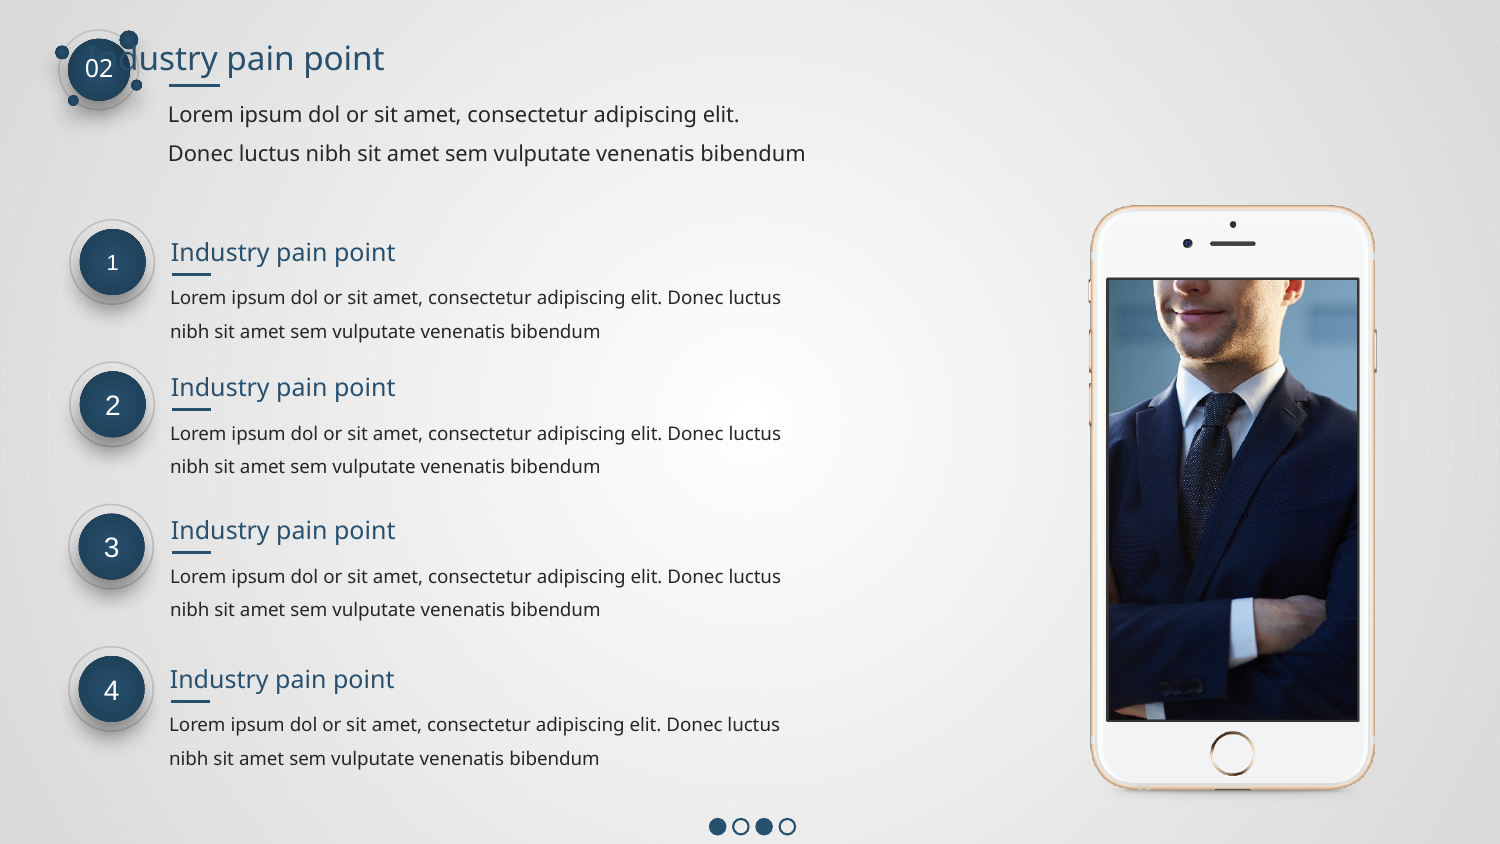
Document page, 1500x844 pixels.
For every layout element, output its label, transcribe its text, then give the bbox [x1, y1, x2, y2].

text_box Industry pain point [156, 364, 441, 410]
picture [1069, 181, 1396, 818]
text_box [68, 504, 154, 589]
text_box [69, 219, 155, 305]
text_box Industry pain point [156, 507, 441, 553]
text_box Industry pain point [155, 656, 440, 701]
text_box Lorem ipsum dol or sit amet, consectetur adipiscing elit. Donec luctus nibh sit amet sem vulputate venenatis bibendum [155, 267, 826, 350]
text_box Lorem ipsum dol or sit amet, consectetur adipiscing elit. Donec luctus nibh sit amet sem vulputate venenatis bibendum [153, 79, 825, 174]
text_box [69, 362, 155, 447]
text_box Industry pain point [71, 30, 400, 85]
text_box Lorem ipsum dol or sit amet, consectetur adipiscing elit. Donec luctus nibh sit amet sem vulputate venenatis bibendum [155, 545, 826, 628]
text_box Lorem ipsum dol or sit amet, consectetur adipiscing elit. Donec luctus nibh sit amet sem vulputate venenatis bibendum [155, 402, 826, 485]
text_box Industry pain point [156, 229, 441, 274]
text_box 02 [70, 45, 129, 91]
text_box Lorem ipsum dol or sit amet, consectetur adipiscing elit. Donec luctus nibh sit amet sem vulputate venenatis bibendum [154, 694, 825, 777]
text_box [68, 646, 154, 732]
